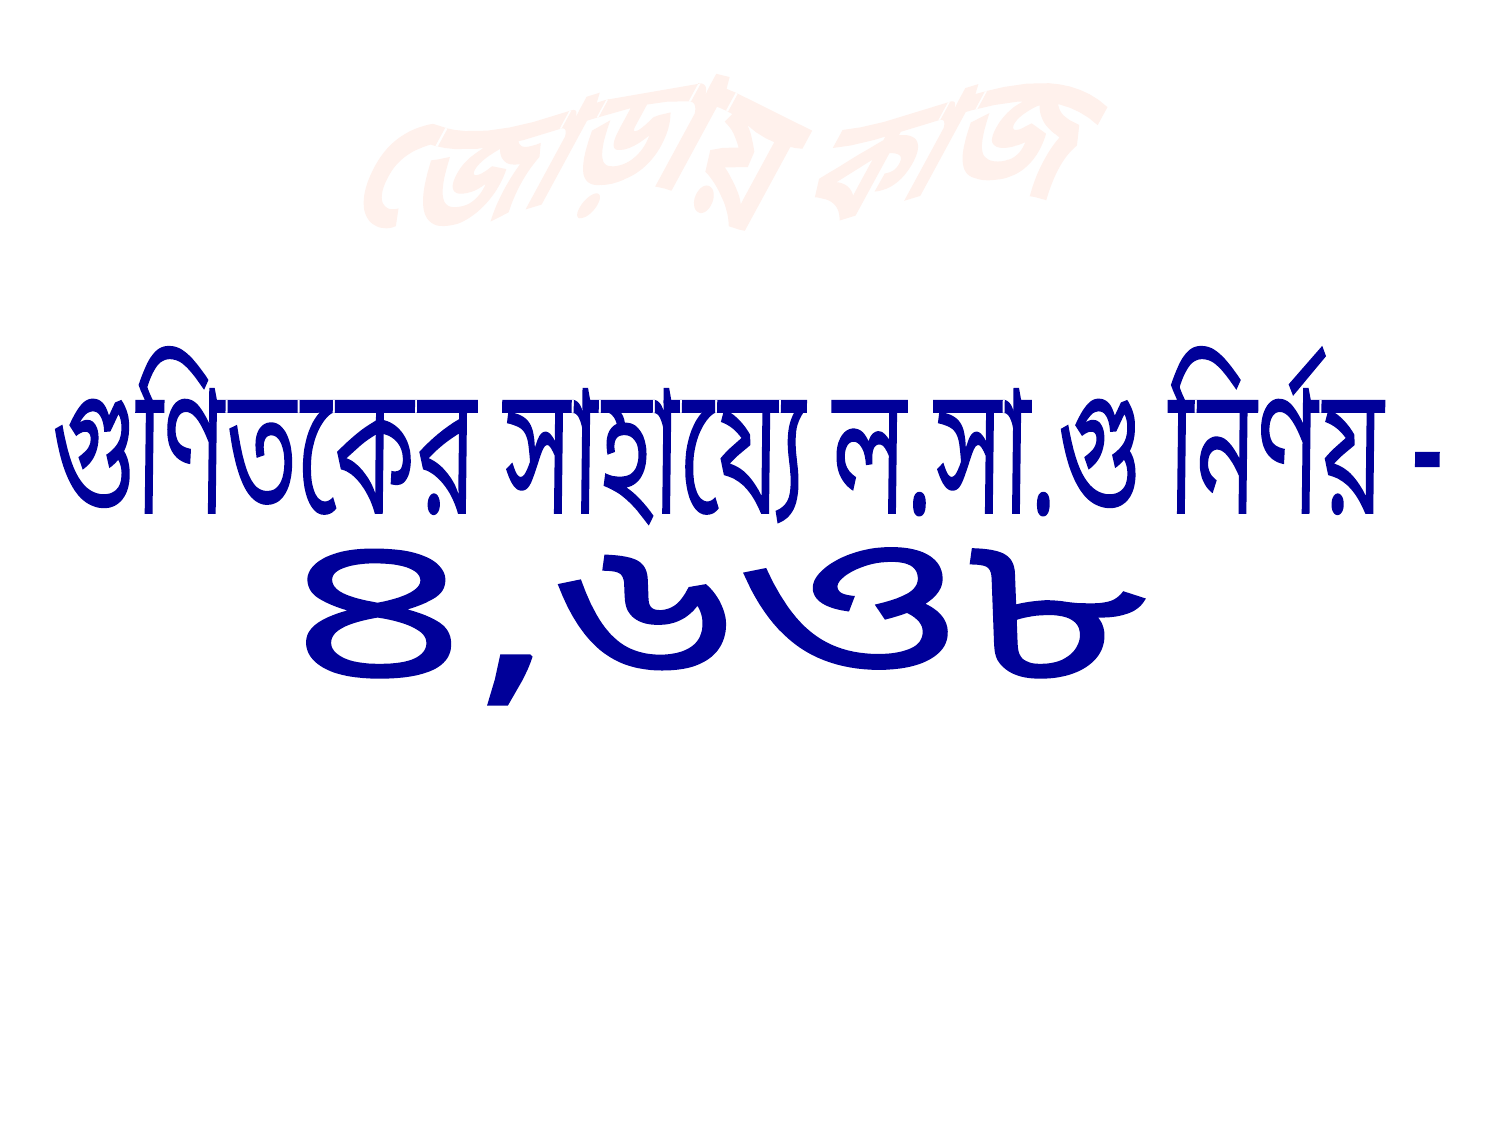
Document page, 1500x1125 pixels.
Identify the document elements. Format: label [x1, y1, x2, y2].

text_box [53, 345, 1442, 706]
